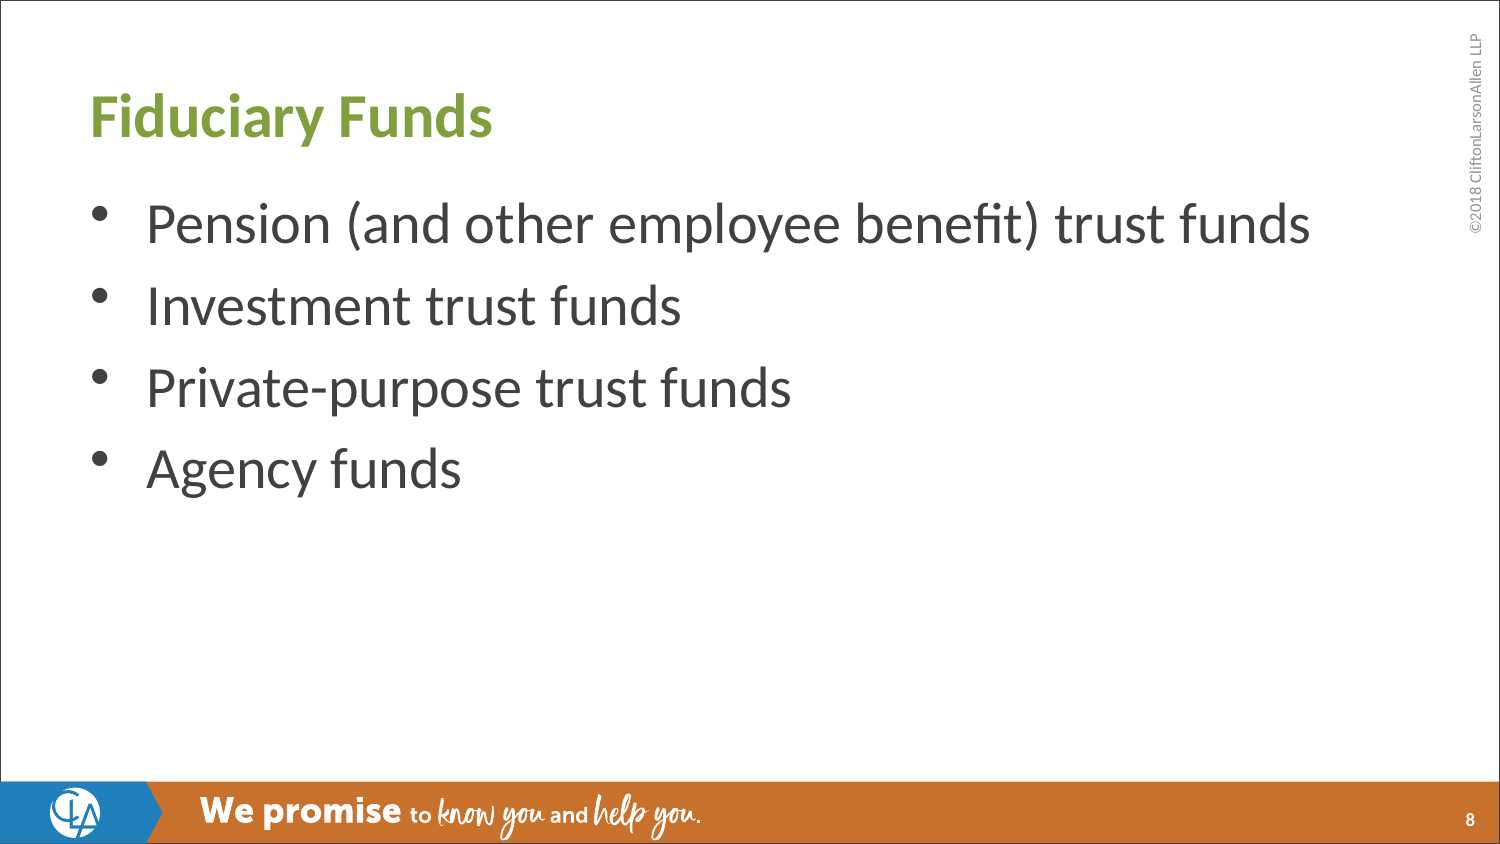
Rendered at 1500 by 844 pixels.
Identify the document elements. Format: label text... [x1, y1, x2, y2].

list Pension (and other employee benefit) trust funds Investment trust funds Private-purpose trust funds Agency funds [74, 177, 1426, 741]
title Fiduciary Funds [74, 56, 1426, 169]
slide_number 8 [1425, 790, 1490, 844]
